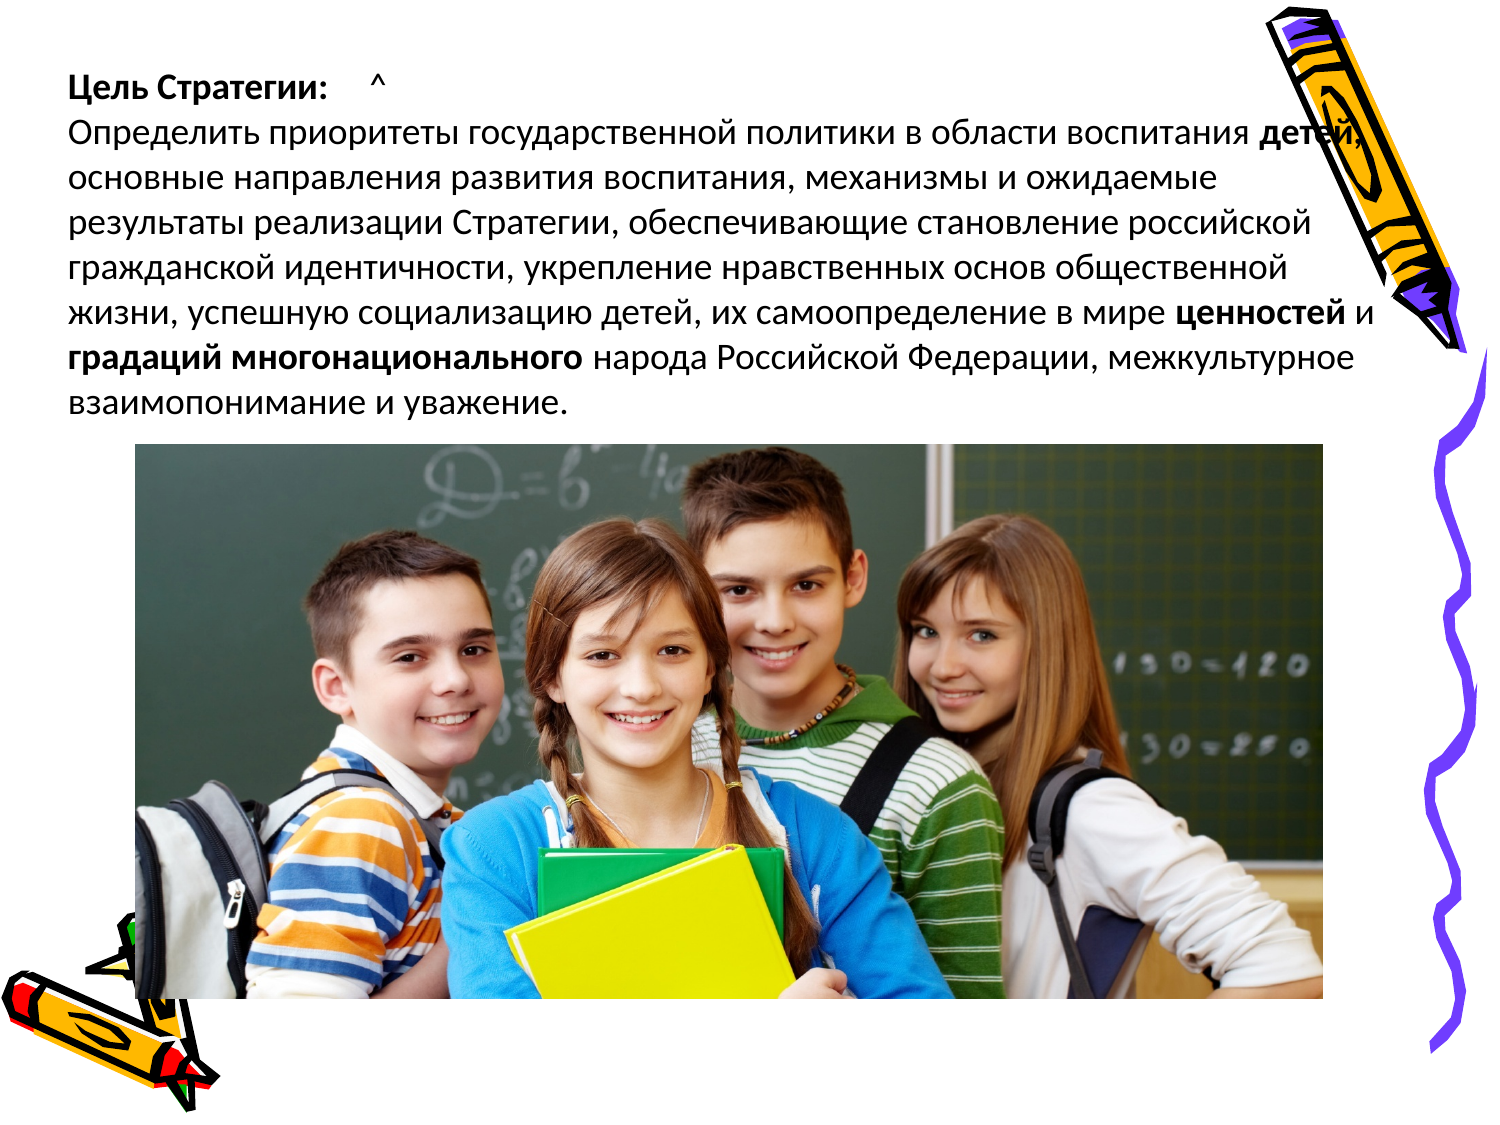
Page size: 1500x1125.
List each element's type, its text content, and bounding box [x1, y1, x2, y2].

text_box Цель Стратегии: ^ Определить приоритеты государственной политики в области воспитания детей, основные направления развития воспитания, механизмы и ожидаемые результаты реализации Стратегии, обеспечивающие становление российской гражданской идентичности, укрепление нравственных основ общественной жизни, успешную социализацию детей, их самоопределение в мире ценностей и градаций многонационального народа Российской Федерации, межкультурное взаимопонимание и уважение. [53, 54, 1412, 925]
picture [520, 983, 528, 989]
picture [135, 444, 1323, 1000]
